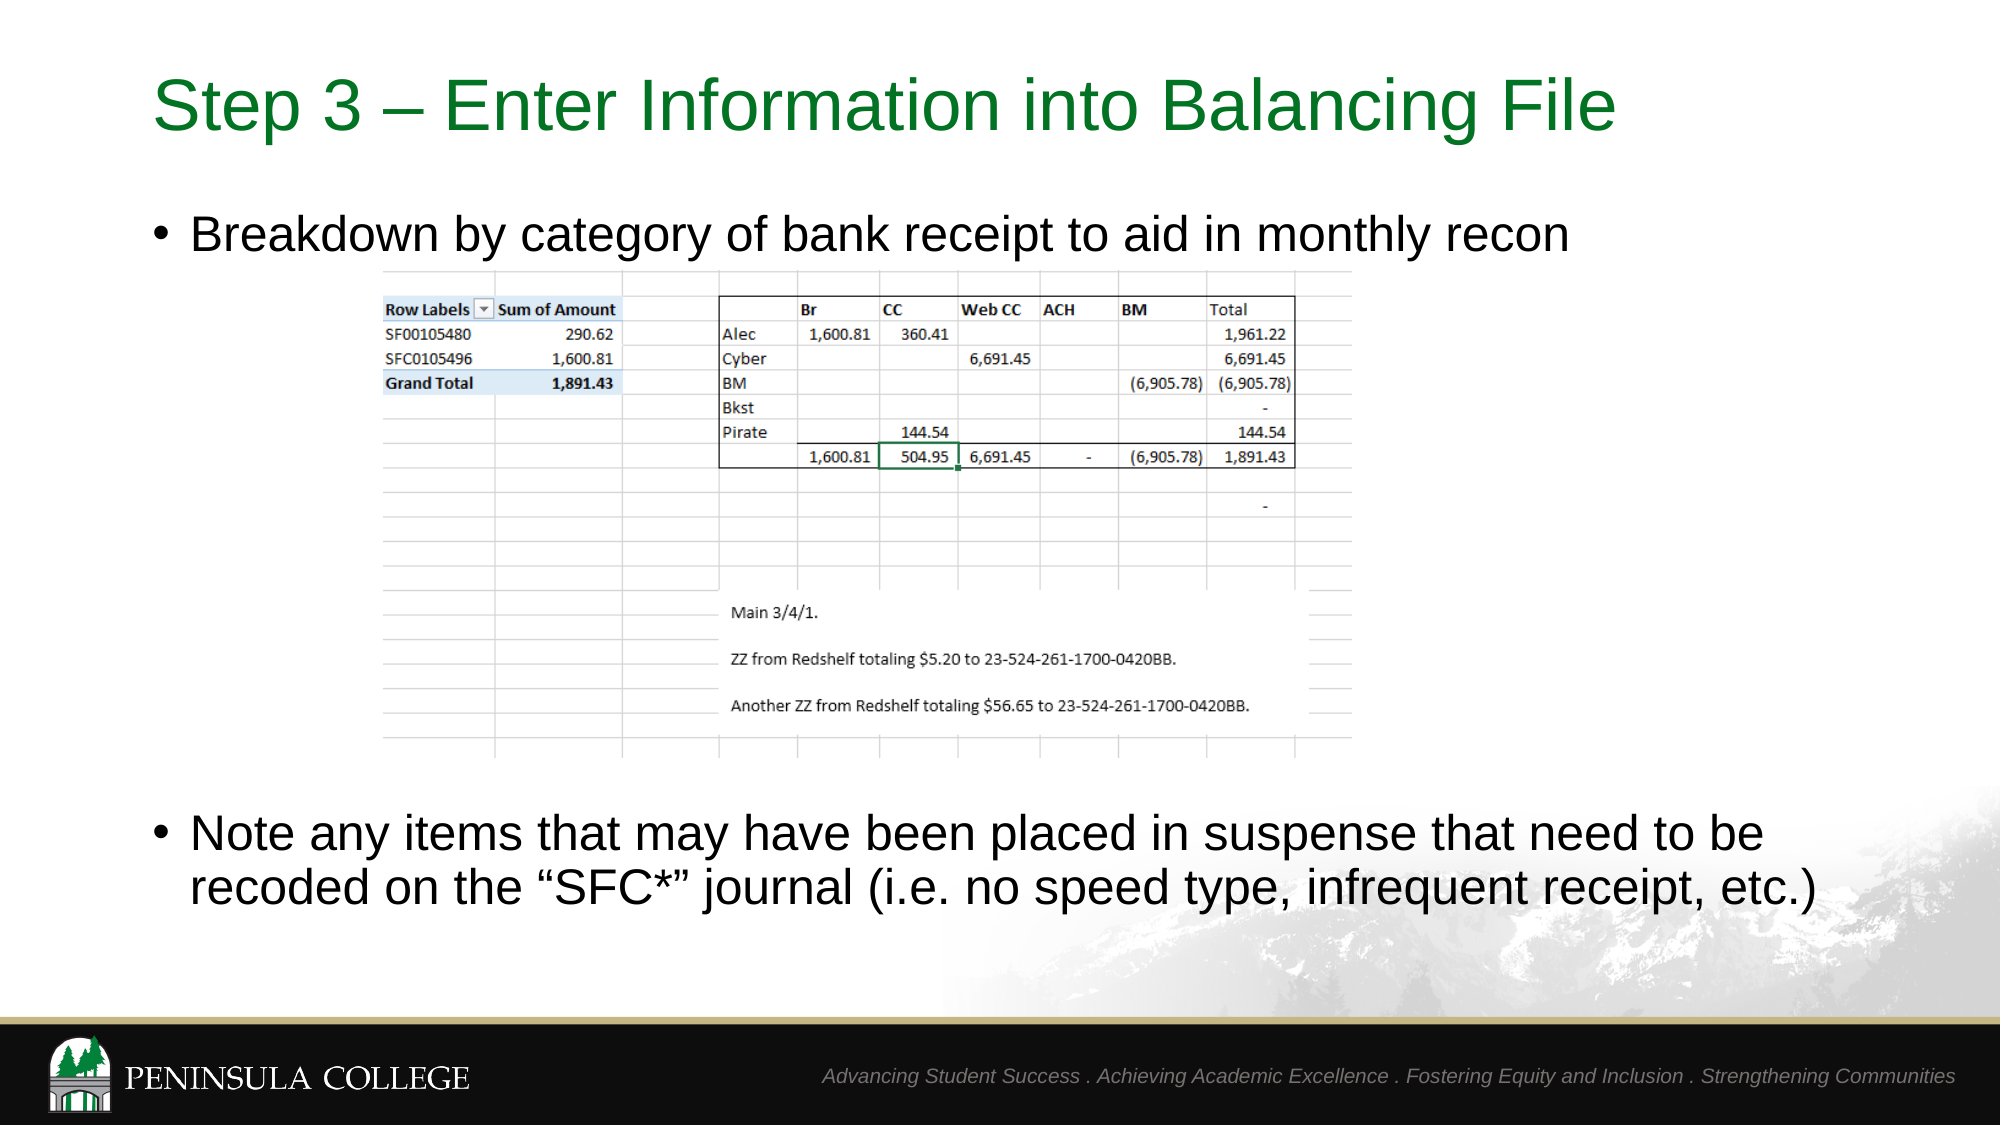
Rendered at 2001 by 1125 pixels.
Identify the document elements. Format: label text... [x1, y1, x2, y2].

picture [383, 270, 1352, 758]
picture [943, 740, 2000, 1016]
title Step 3 – Enter Information into Balancing File [137, 59, 1863, 164]
picture [48, 1035, 469, 1113]
list Breakdown by category of bank receipt to aid in monthly recon Note any items that may have been placed in suspense that need to be recoded on the “SFC*” journal (i.e. no speed type, infrequent receipt, etc.) [137, 201, 1863, 956]
